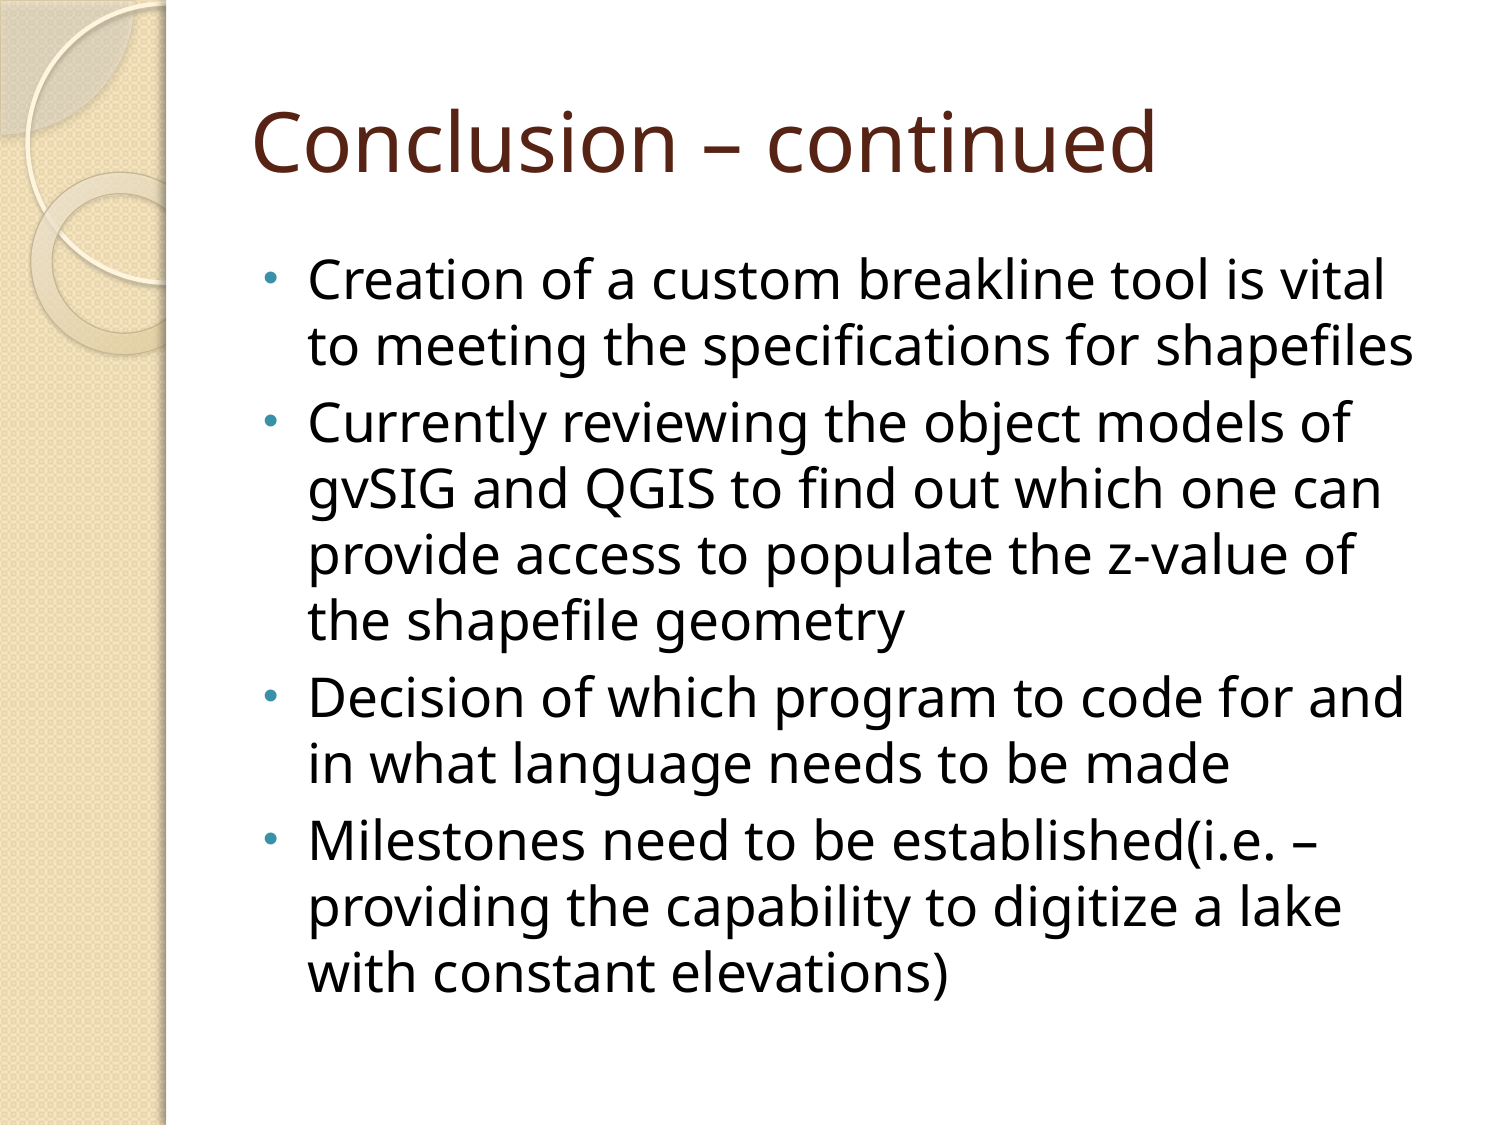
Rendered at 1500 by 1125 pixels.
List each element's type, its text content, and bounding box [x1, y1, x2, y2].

list Creation of a custom breakline tool is vital to meeting the specifications for shapefiles Currently reviewing the object models of gvSIG and QGIS to find out which one can provide access to populate the z-value of the shapefile geometry Decision of which program to code for and in what language needs to be made Milestones need to be established(i.e. – providing the capability to digitize a lake with constant elevations) [235, 237, 1466, 1025]
title Conclusion – continued [235, 45, 1466, 233]
